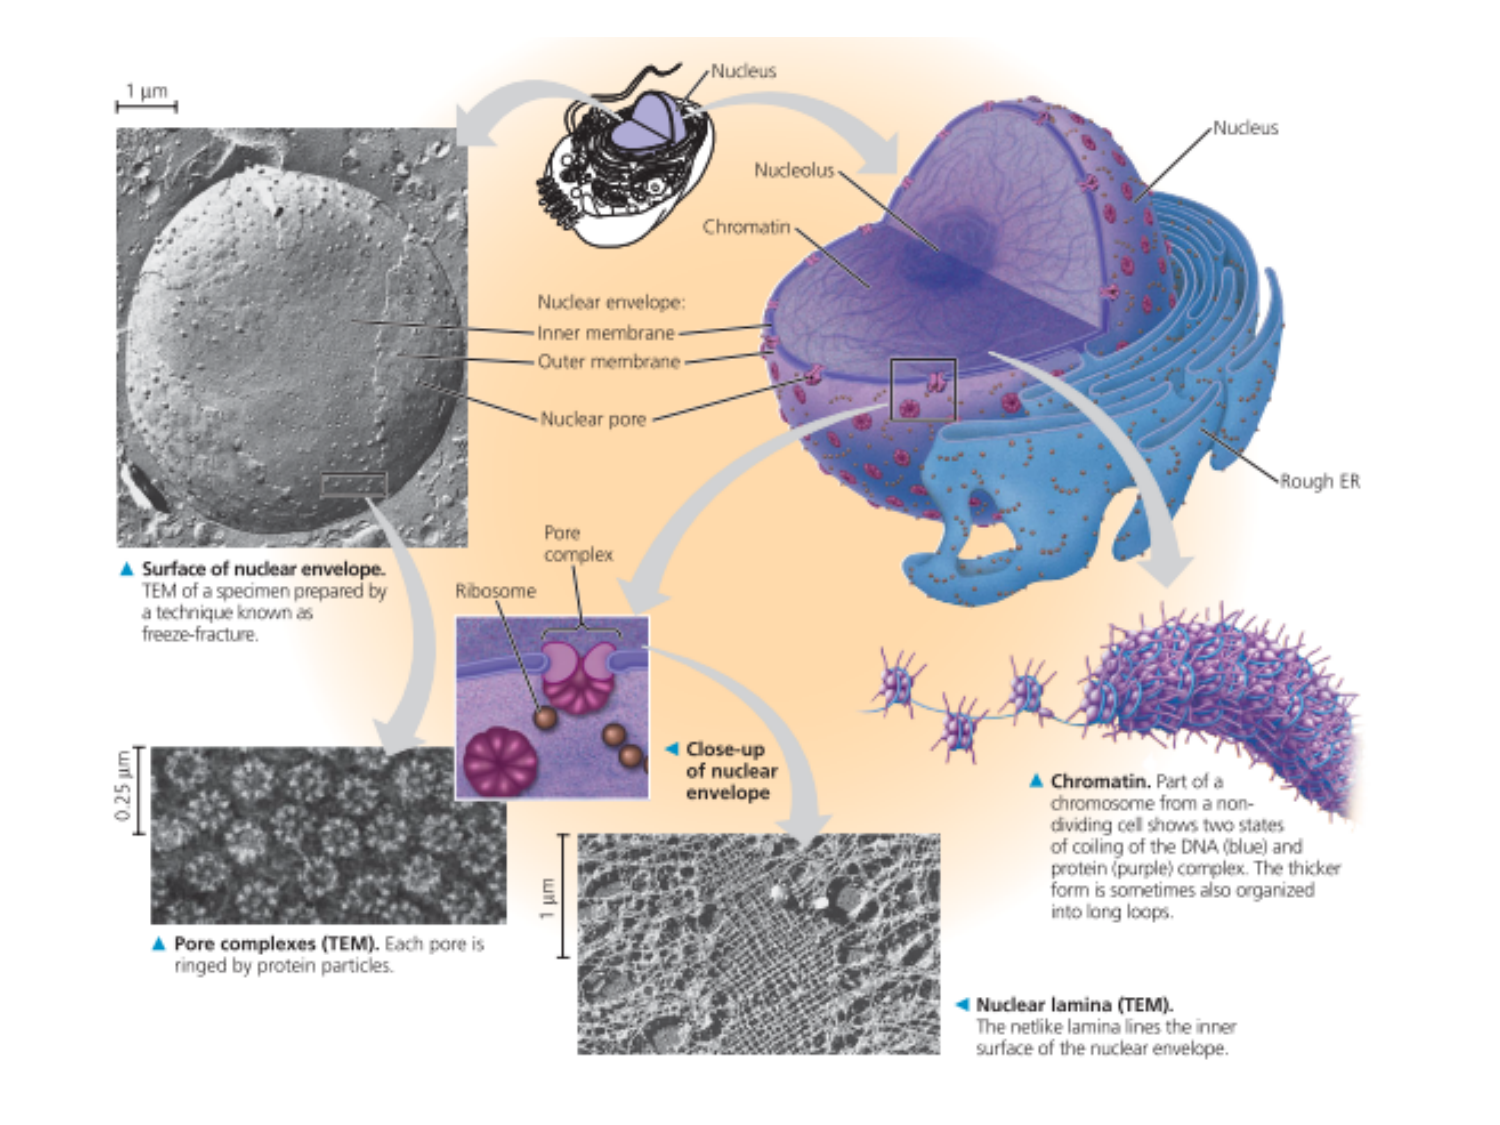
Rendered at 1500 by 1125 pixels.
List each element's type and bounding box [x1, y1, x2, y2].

picture [92, 37, 1393, 1076]
